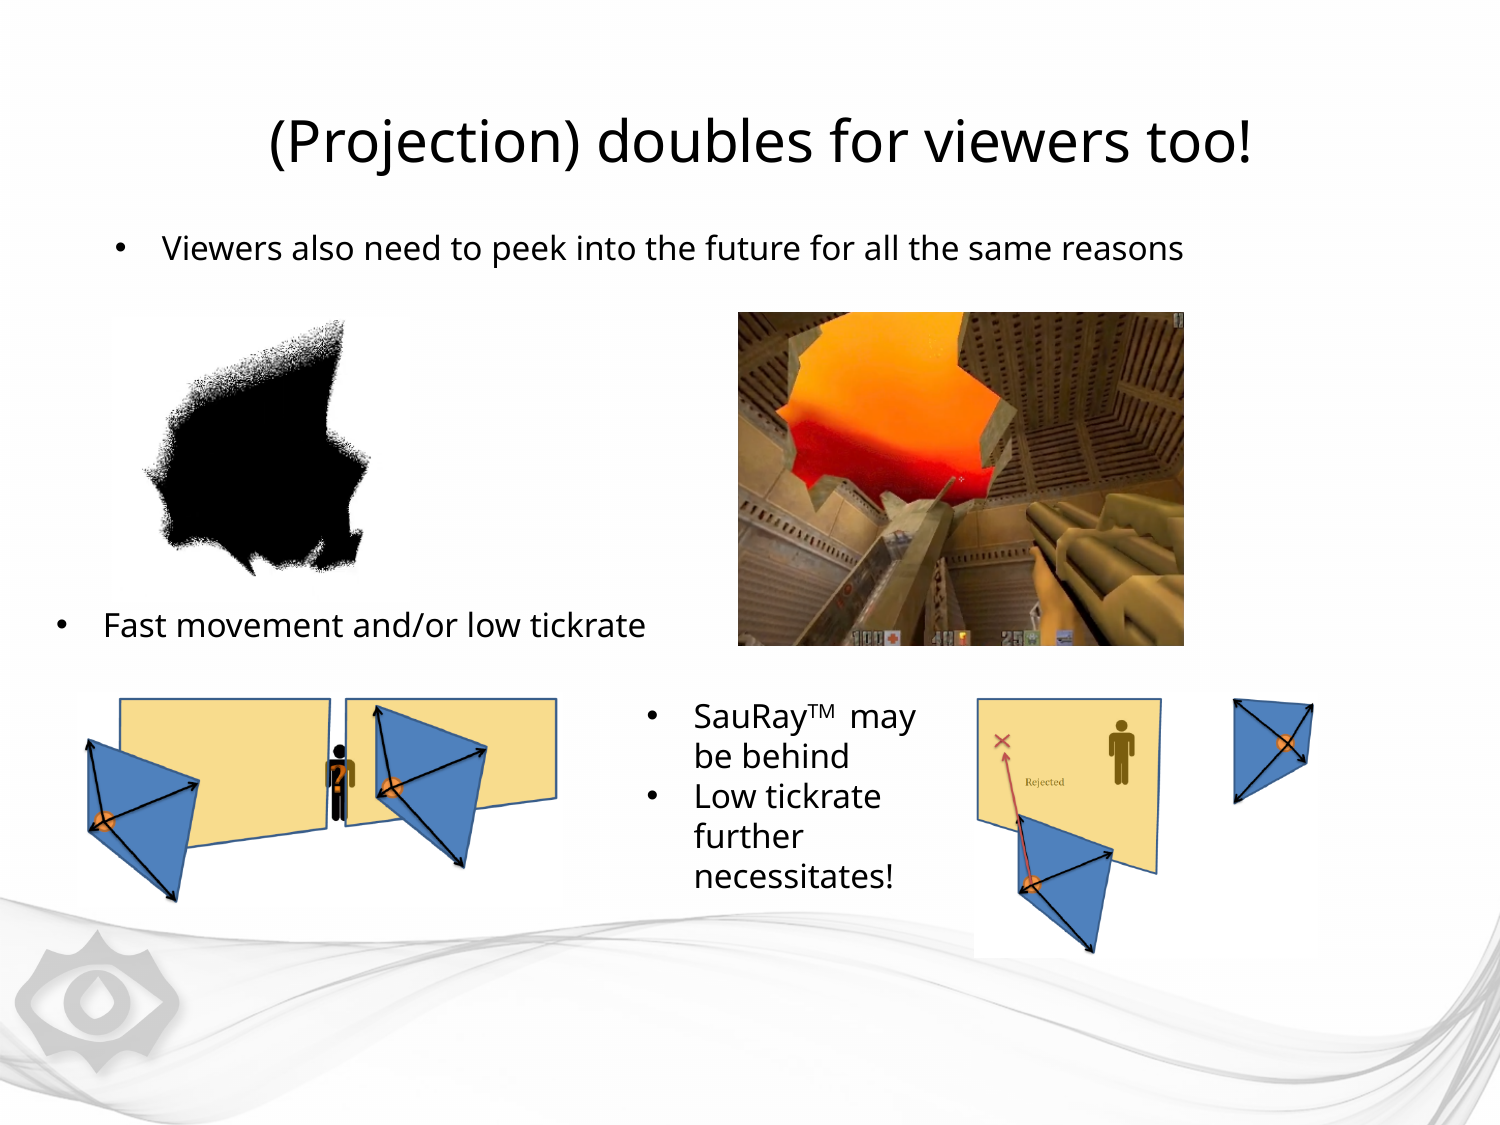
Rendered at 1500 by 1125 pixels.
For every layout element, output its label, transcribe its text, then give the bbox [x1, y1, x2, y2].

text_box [100, 219, 1389, 646]
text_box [631, 687, 1318, 959]
title (Projection) doubles for viewers too! [123, 90, 1400, 189]
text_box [41, 596, 692, 907]
